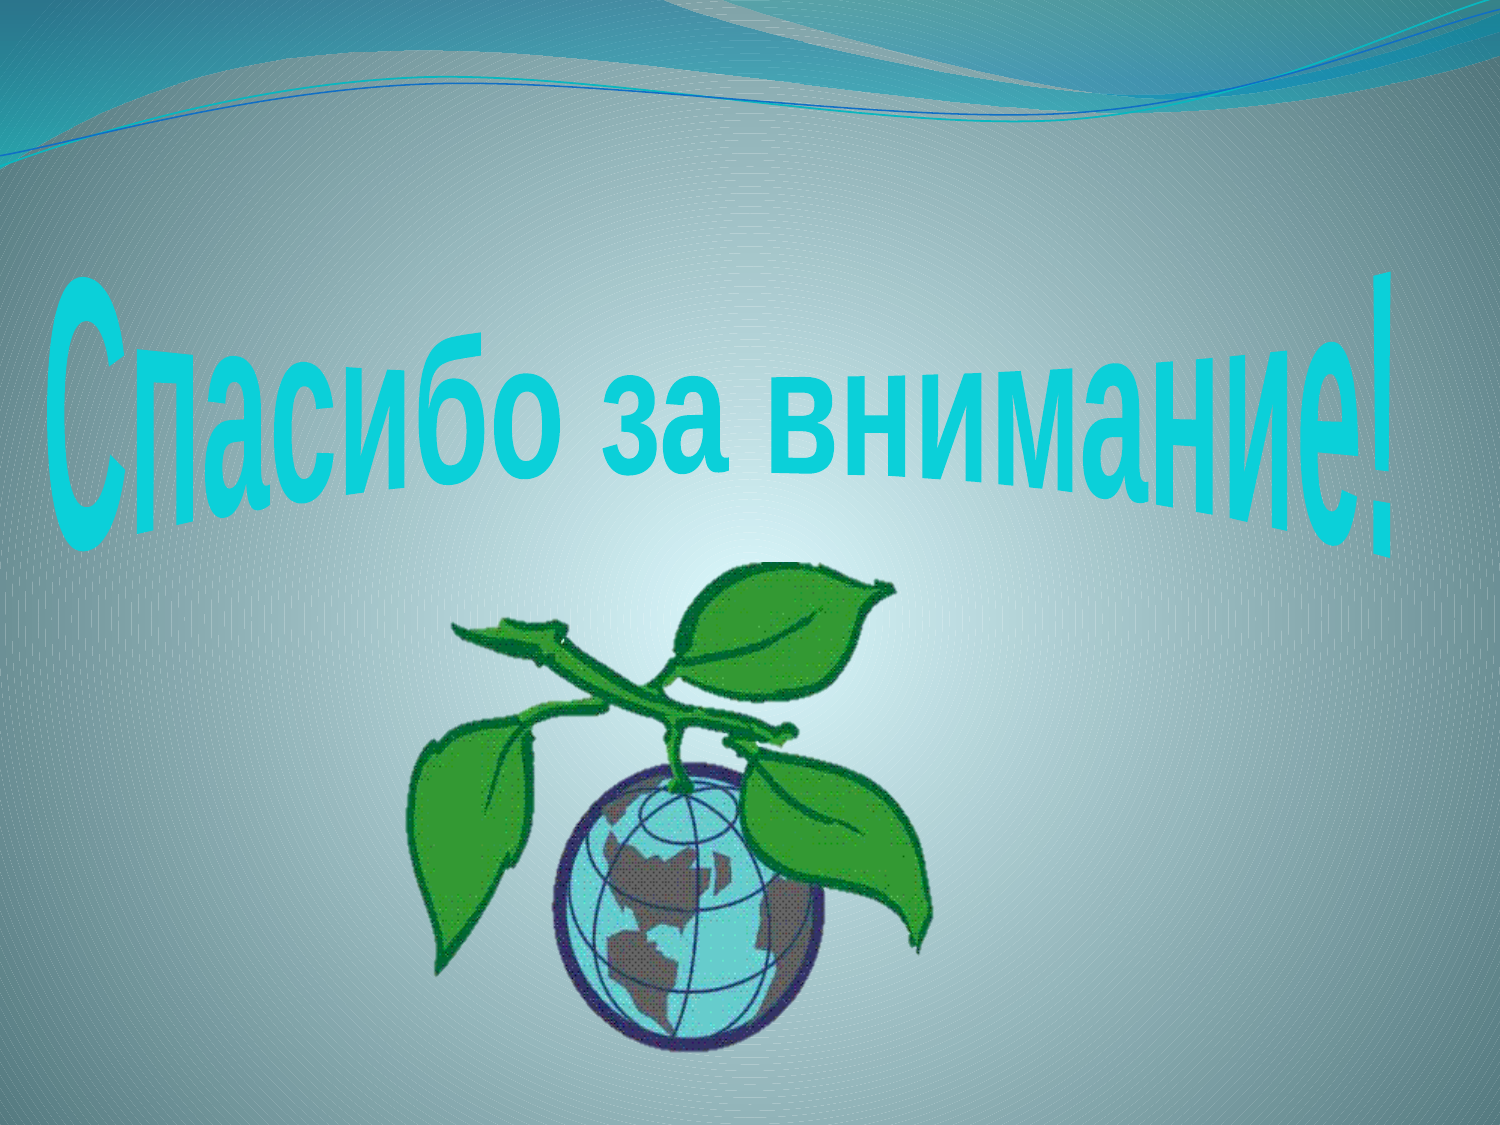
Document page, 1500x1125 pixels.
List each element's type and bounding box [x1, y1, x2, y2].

picture [289, 562, 1034, 1071]
